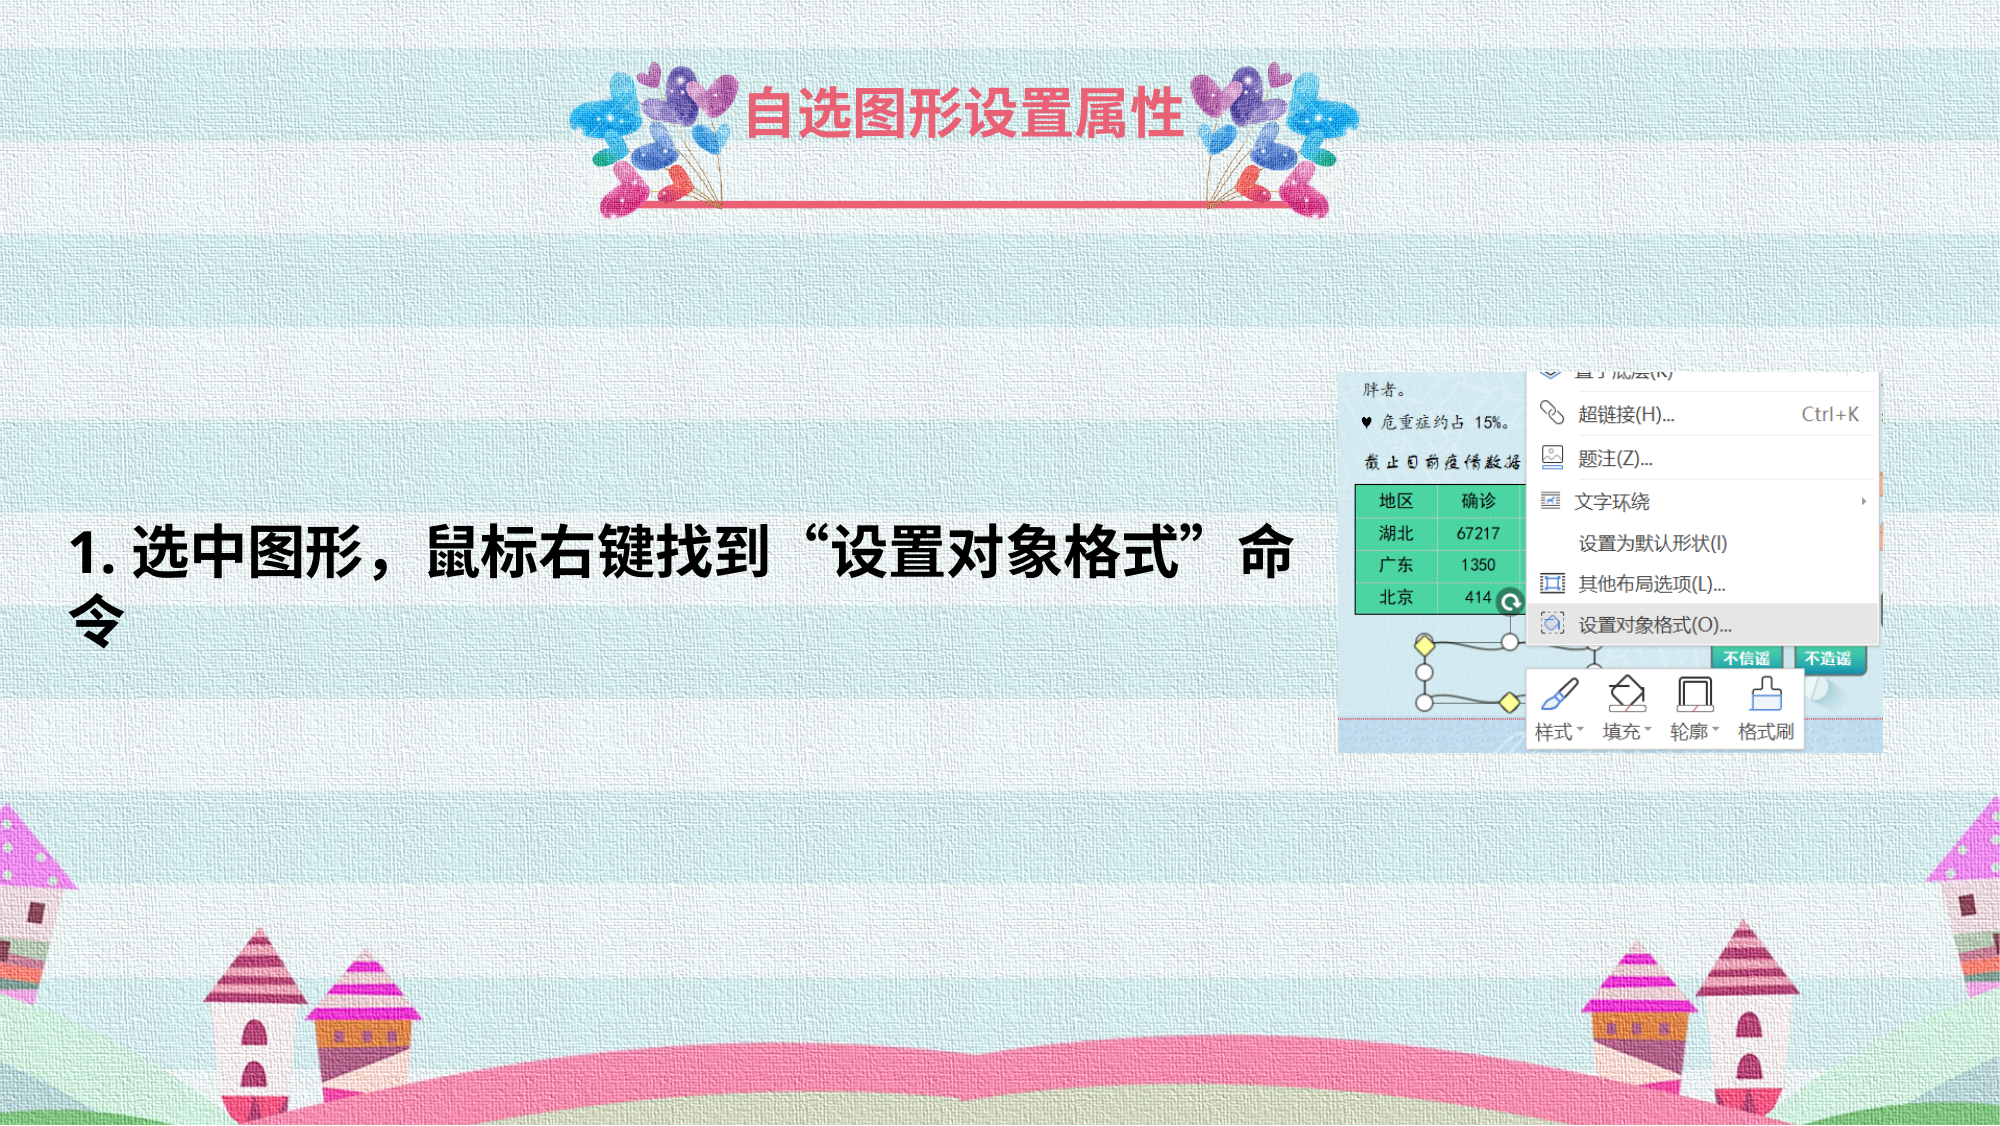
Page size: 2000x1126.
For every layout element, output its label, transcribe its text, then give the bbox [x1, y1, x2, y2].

text_box 1.选中图形，鼠标右键找到“设置对象格式”命令 [52, 507, 1357, 803]
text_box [550, 39, 1378, 254]
picture [0, 0, 2000, 1125]
